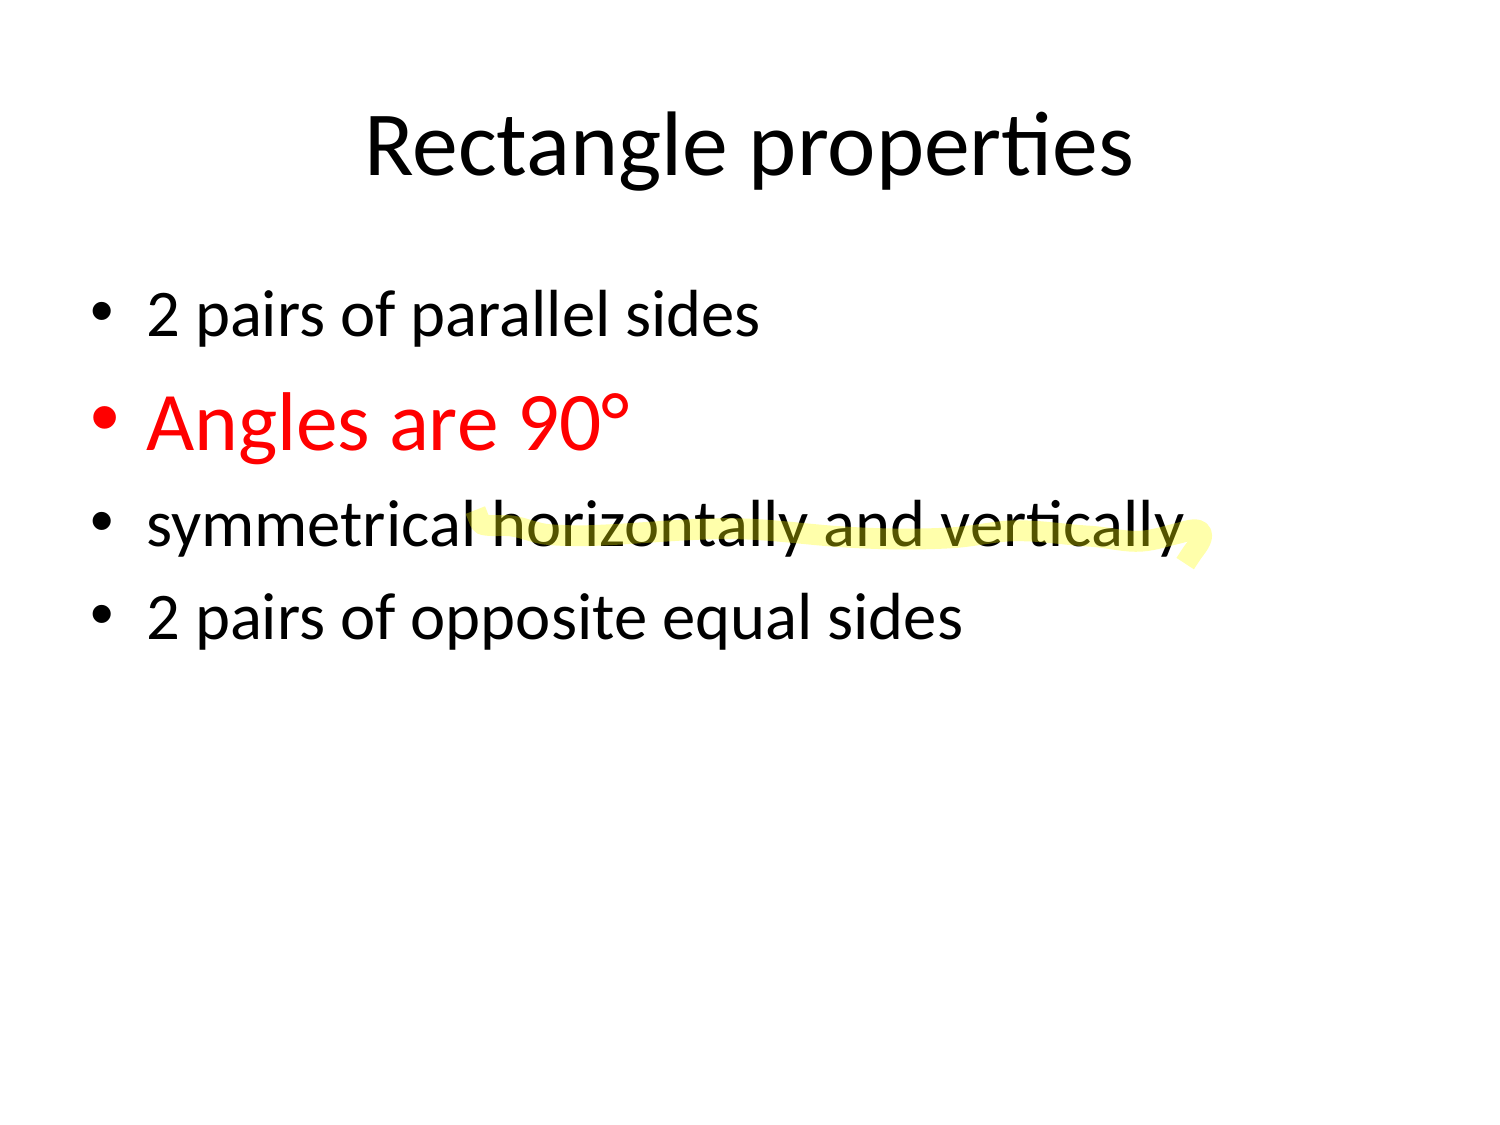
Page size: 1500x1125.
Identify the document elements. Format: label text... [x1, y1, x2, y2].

list 2 pairs of parallel sides Angles are 90° symmetrical horizontally and vertically 2 pairs of opposite equal sides [75, 262, 1425, 1005]
title Rectangle properties [75, 45, 1425, 233]
